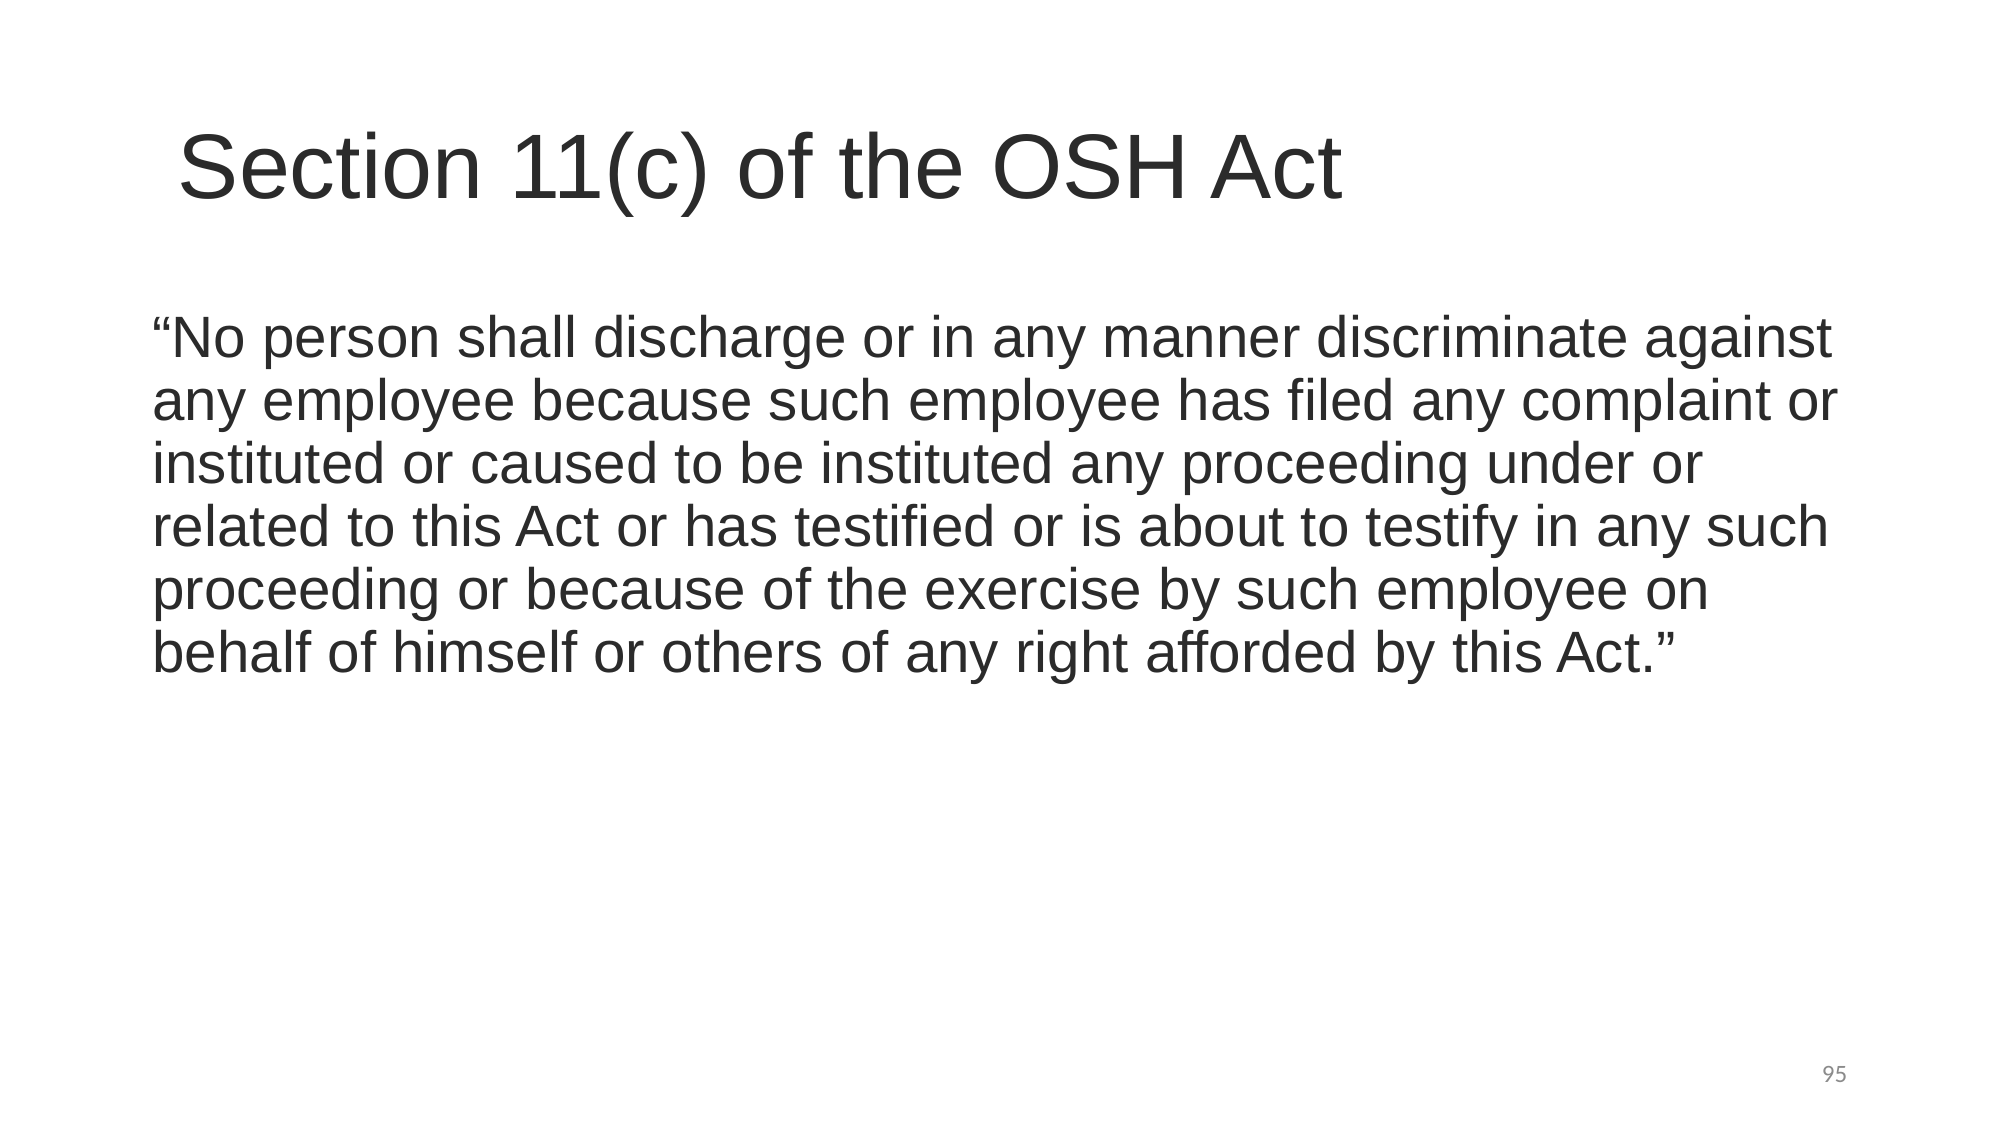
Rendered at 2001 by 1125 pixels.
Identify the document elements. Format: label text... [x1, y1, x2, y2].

list “No person shall discharge or in any manner discriminate against any employee because such employee has filed any complaint or instituted or caused to be instituted any proceeding under or related to this Act or has testified or is about to testify in any such proceeding or because of the exercise by such employee on behalf of himself or others of any right afforded by this Act.” [137, 299, 1863, 1014]
title Section 11(c) of the OSH Act [137, 59, 1863, 278]
slide_number 95 [1412, 1042, 1863, 1103]
